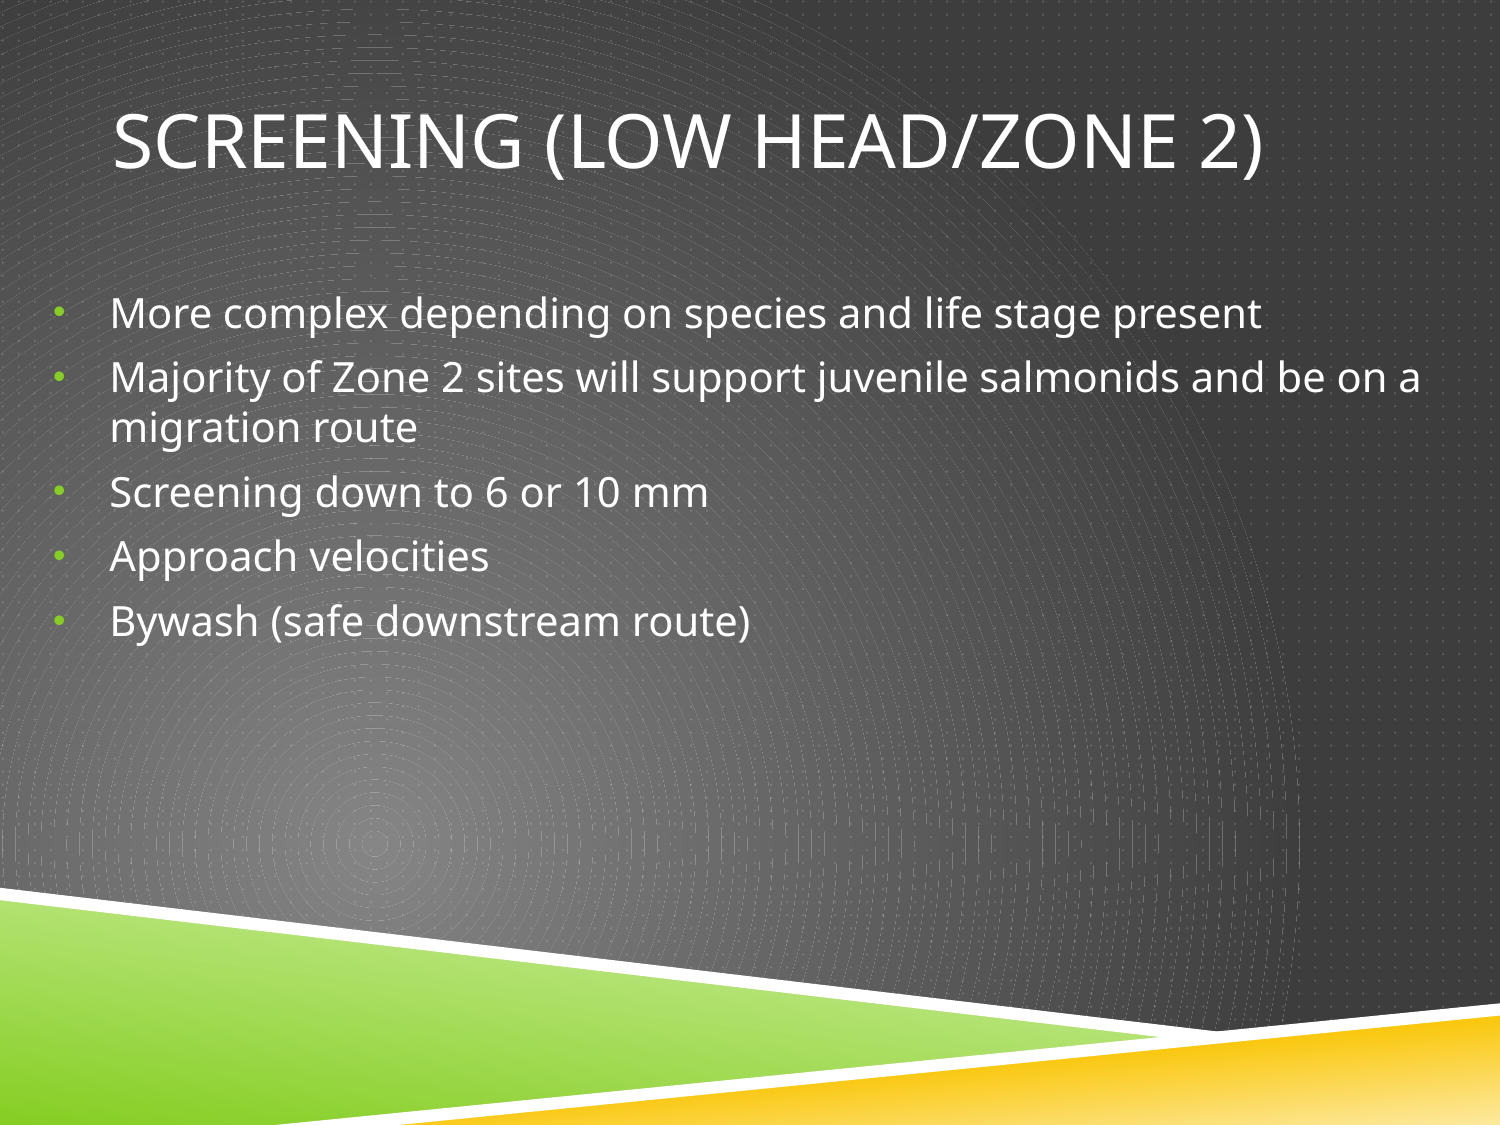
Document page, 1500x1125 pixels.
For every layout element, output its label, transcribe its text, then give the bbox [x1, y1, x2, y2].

list More complex depending on species and life stage present Majority of Zone 2 sites will support juvenile salmonids and be on a migration route Screening down to 6 or 10 mm Approach velocities Bywash (safe downstream route) [53, 278, 1447, 1059]
title Screening (Low Head/Zone 2) [112, 45, 1388, 233]
